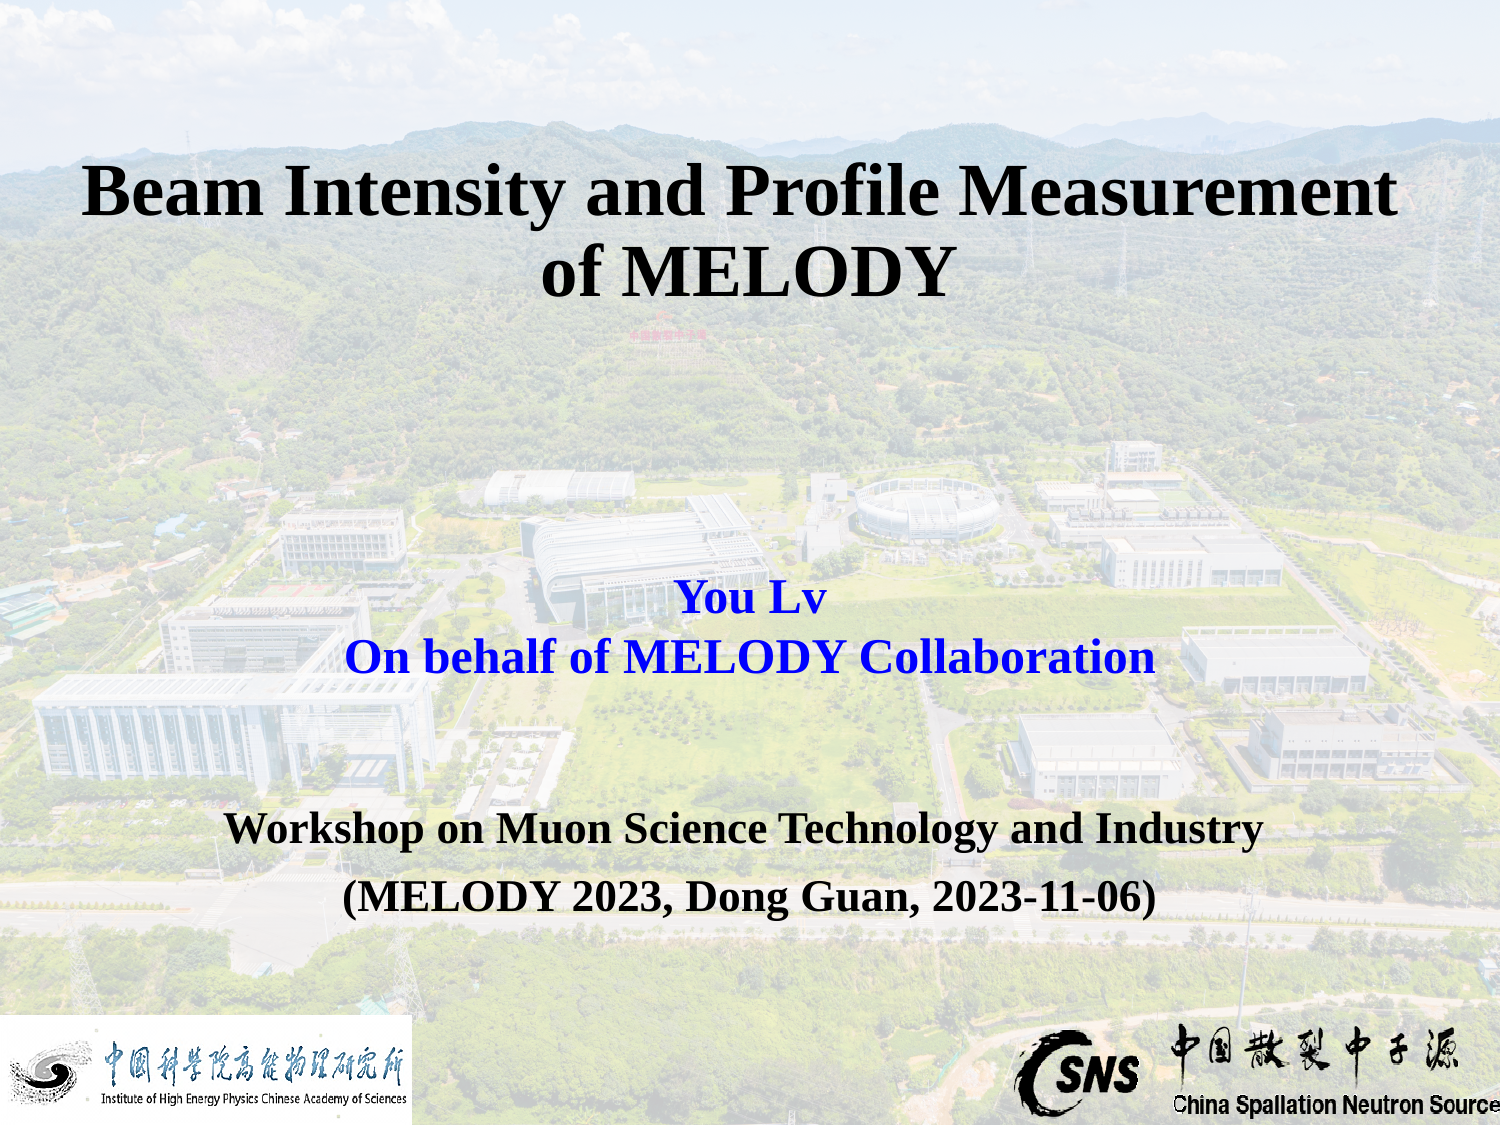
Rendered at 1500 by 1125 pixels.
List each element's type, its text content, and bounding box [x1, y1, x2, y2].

picture [0, 1015, 412, 1125]
title Beam Intensity and Profile Measurement of MELODY [18, 128, 1482, 320]
subtitle Workshop on Muon Science Technology and Industry (MELODY 2023, Dong Guan, 2023-11-06) [187, 796, 1313, 931]
text_box You Lv On behalf of MELODY Collaboration [311, 555, 1189, 691]
